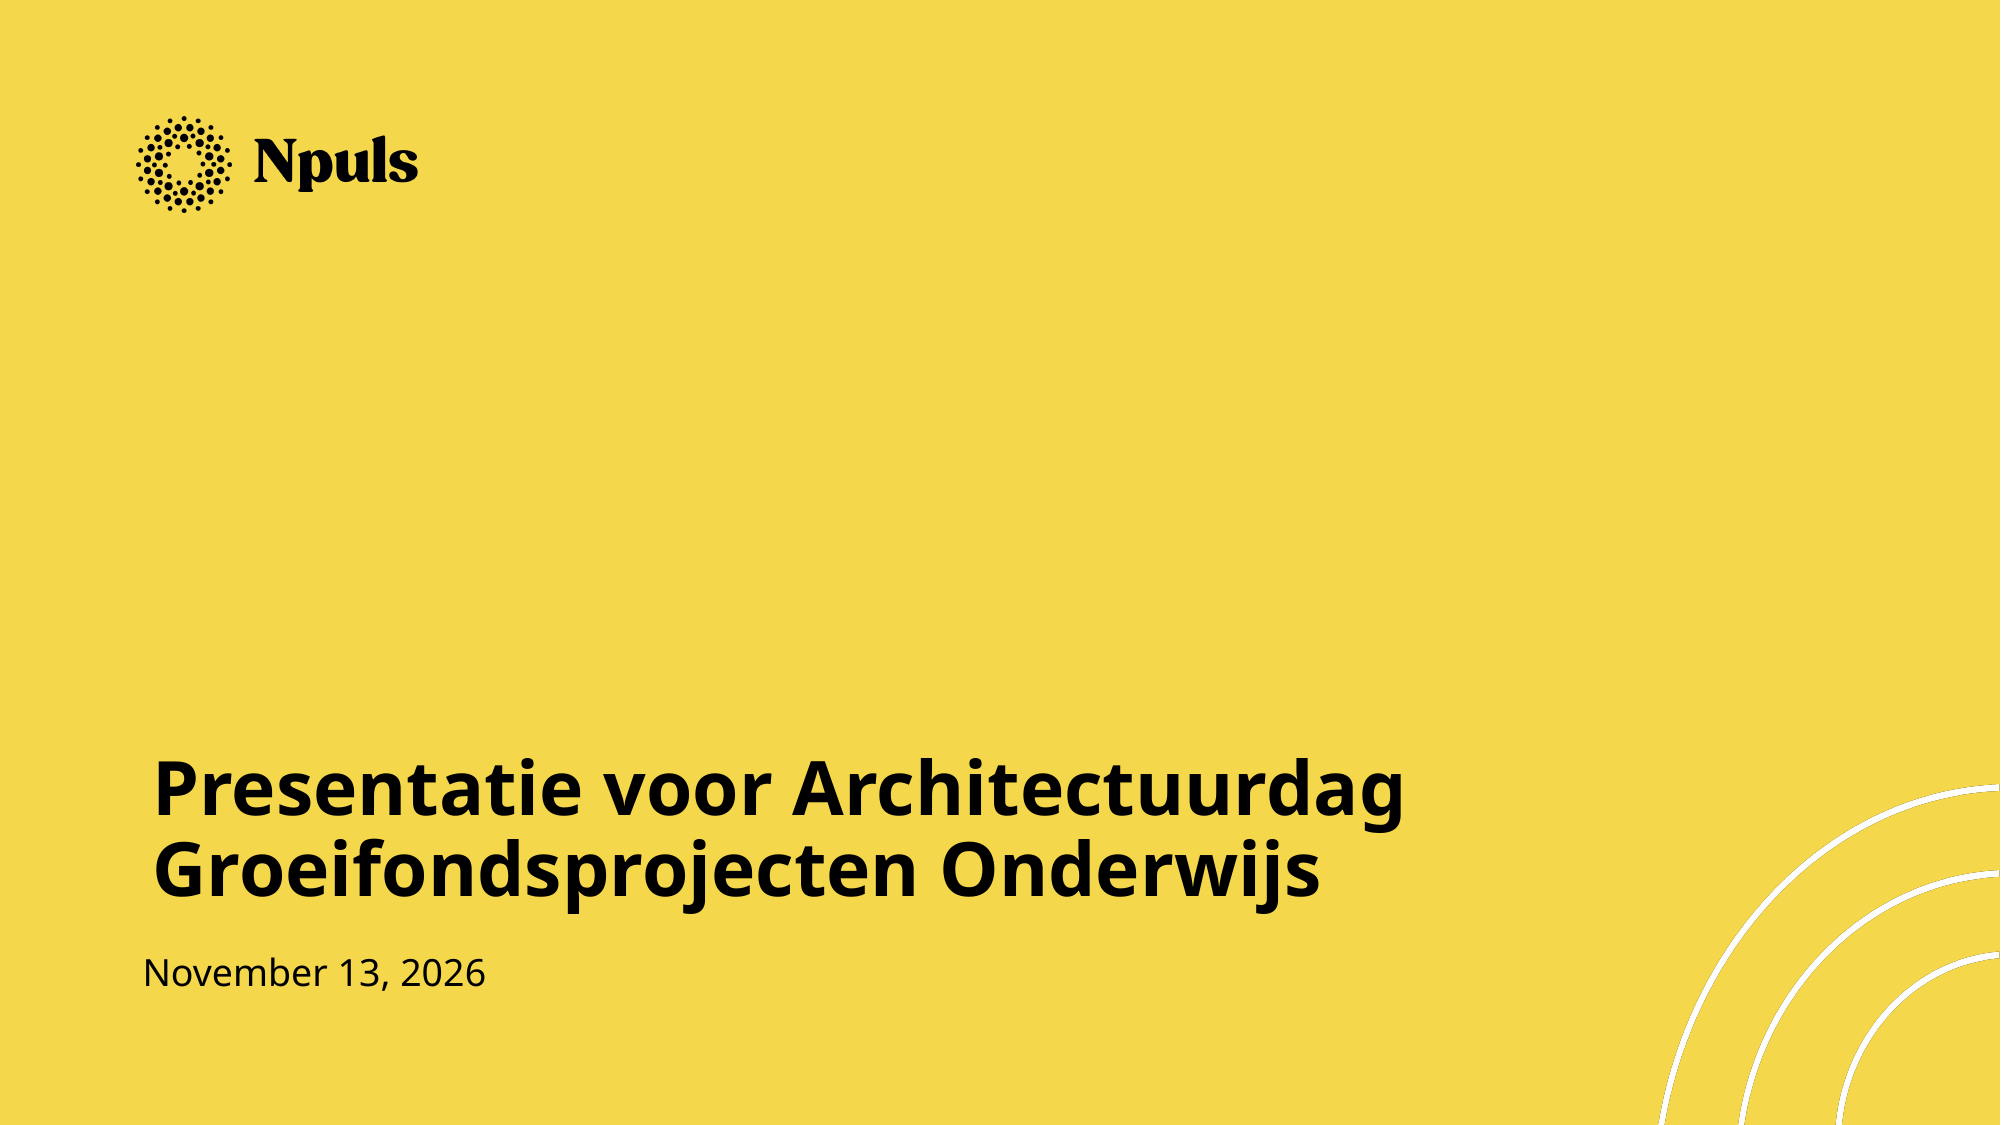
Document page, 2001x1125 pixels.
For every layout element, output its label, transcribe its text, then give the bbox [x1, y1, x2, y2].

title Presentatie voor Architectuurdag Groeifondsprojecten Onderwijs [137, 237, 1542, 920]
picture [1658, 784, 2000, 1125]
picture [136, 116, 418, 213]
